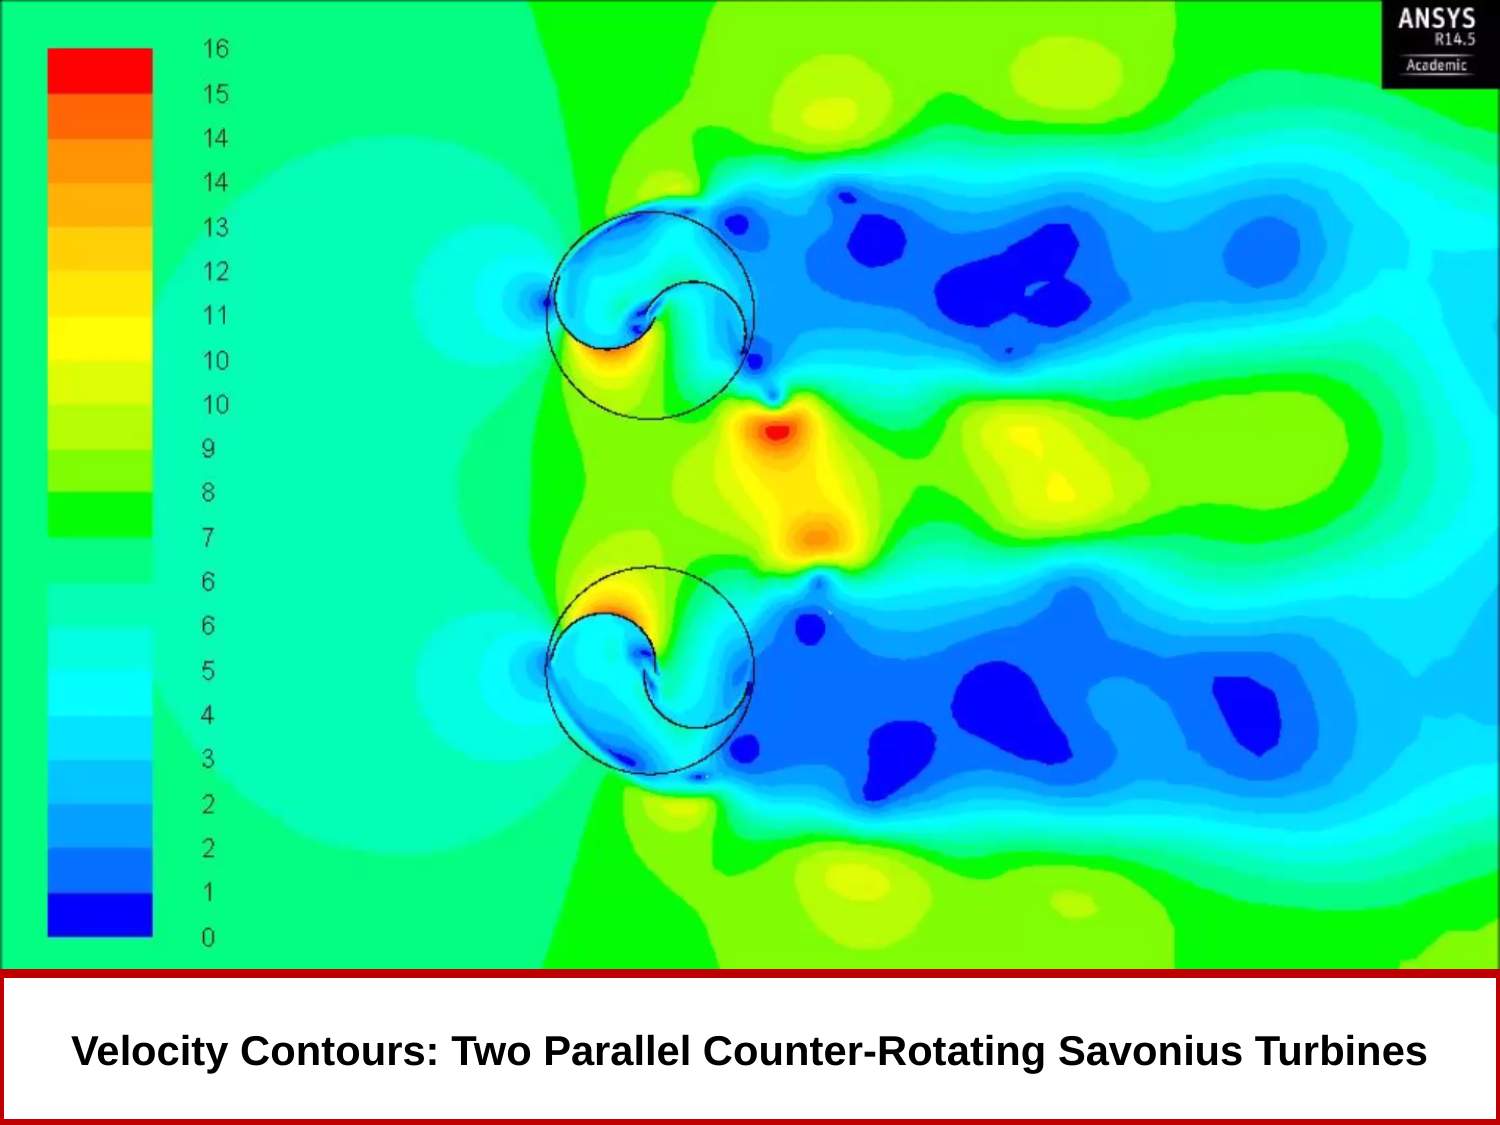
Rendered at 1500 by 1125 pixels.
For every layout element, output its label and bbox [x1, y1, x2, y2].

text_box [0, 0, 1500, 1125]
